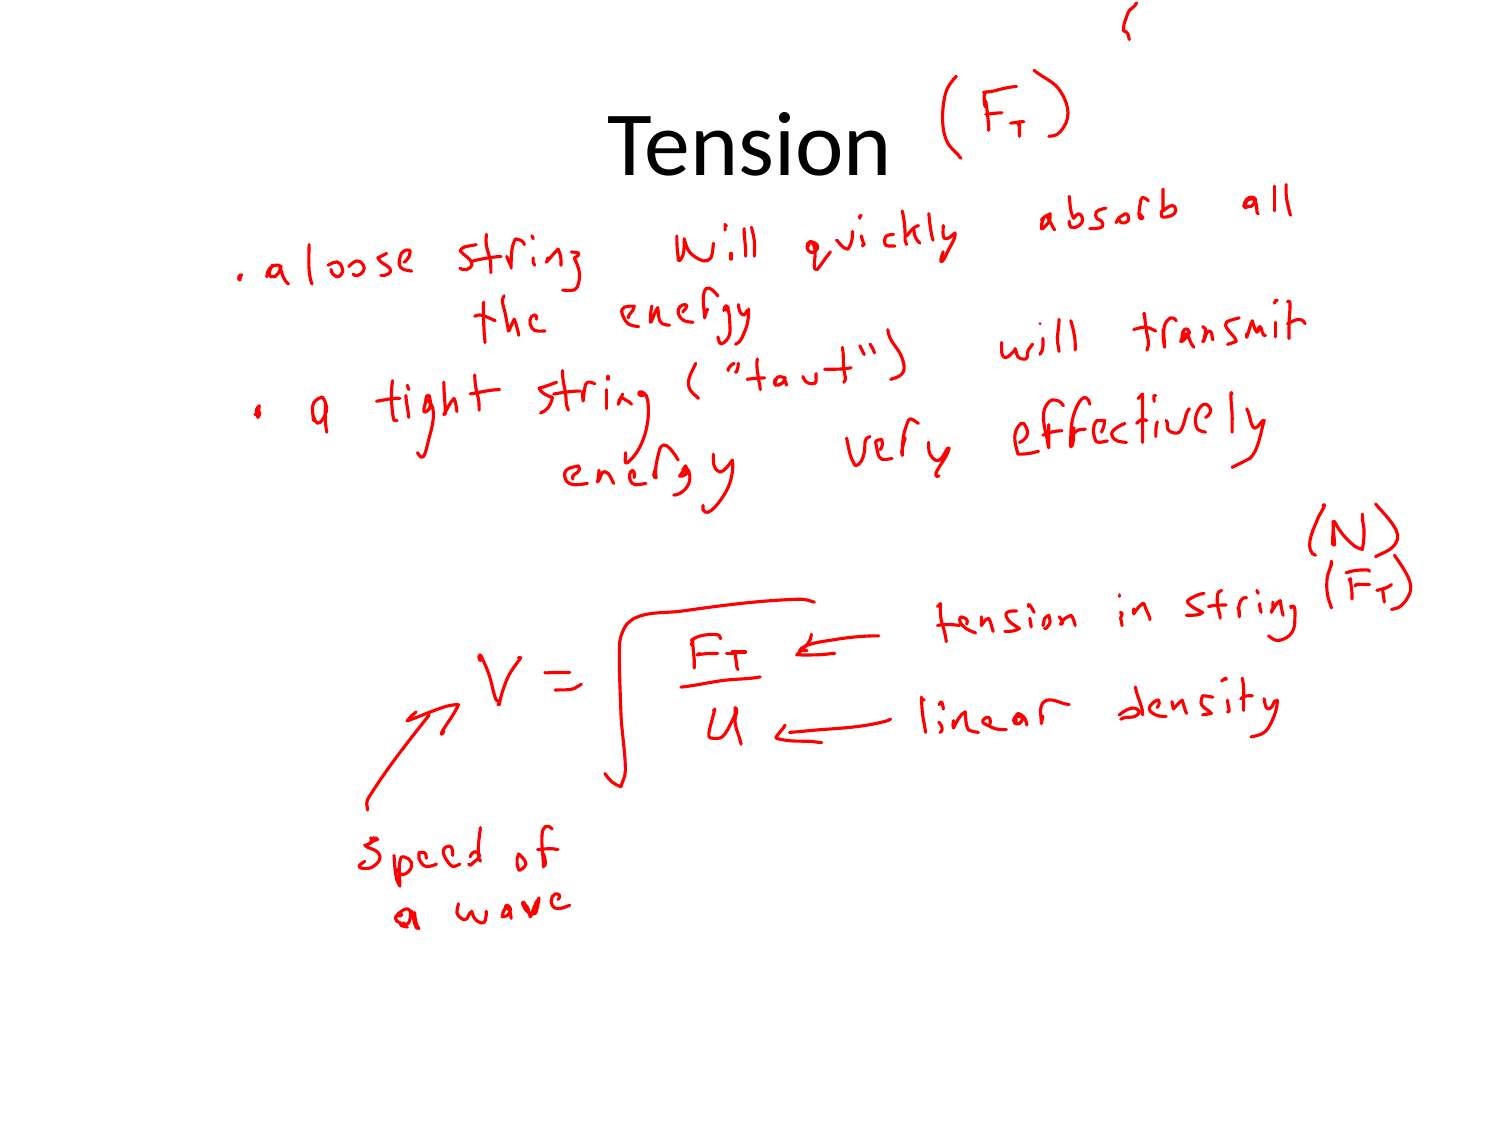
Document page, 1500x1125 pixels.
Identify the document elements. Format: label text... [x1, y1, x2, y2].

title Tension [75, 45, 1425, 233]
